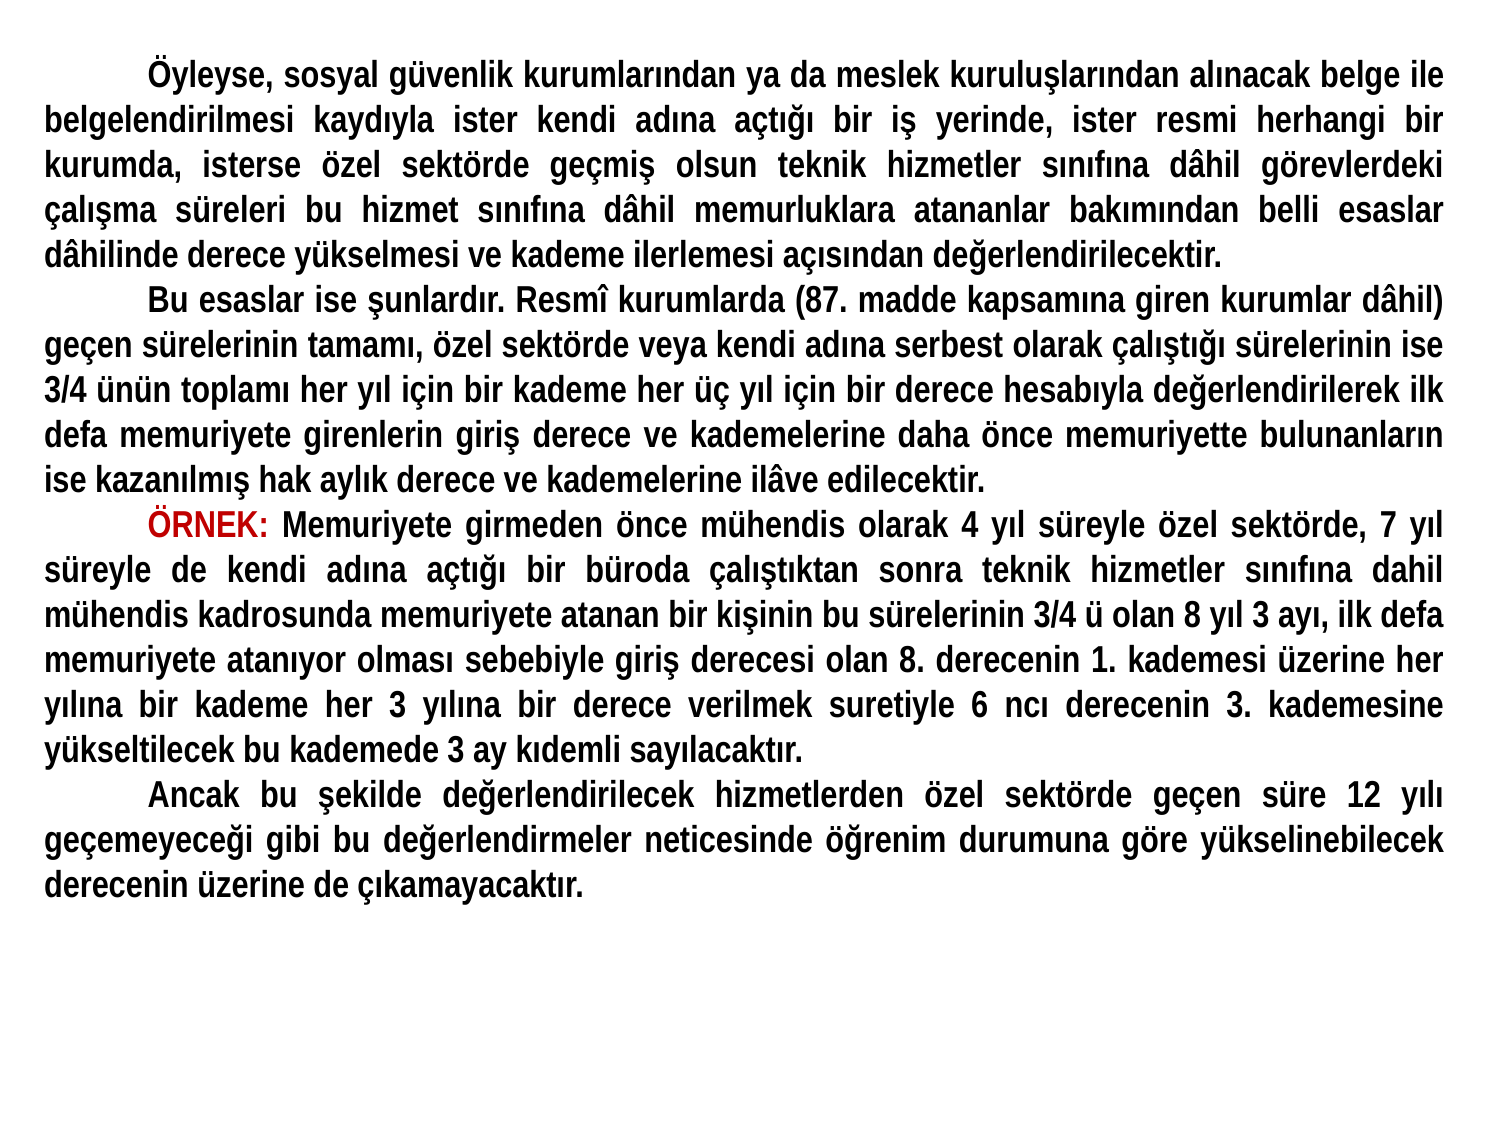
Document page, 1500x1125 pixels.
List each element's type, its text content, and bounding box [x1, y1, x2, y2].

text_box Öyleyse, sosyal güvenlik kurumlarından ya da meslek kuruluşlarından alınacak belge ile belgelendirilmesi kaydıyla ister kendi adına açtığı bir iş yerinde, ister resmi herhangi bir kurumda, isterse özel sektörde geçmiş olsun teknik hizmetler sınıfına dâhil görevlerdeki çalışma süreleri bu hizmet sınıfına dâhil memurluklara atananlar bakımından belli esaslar dâhilinde derece yükselmesi ve kademe ilerlemesi açısından değerlendirilecektir. Bu esaslar ise şunlardır. Resmî kurumlarda (87. madde kapsamına giren kurumlar dâhil) geçen sürelerinin tamamı, özel sektörde veya kendi adına serbest olarak çalıştığı sürelerinin ise 3/4 ünün toplamı her yıl için bir kademe her üç yıl için bir derece hesabıyla değerlendirilerek ilk defa memuriyete girenlerin giriş derece ve kademelerine daha önce memuriyette bulunanların ise kazanılmış hak aylık derece ve kademelerine ilâve edilecektir. ÖRNEK: Memuriyete girmeden önce mühendis olarak 4 yıl süreyle özel sektörde, 7 yıl süreyle de kendi adına açtığı bir büroda çalıştıktan sonra teknik hizmetler sınıfına dahil mühendis kadrosunda memuriyete atanan bir kişinin bu sürelerinin 3/4 ü olan 8 yıl 3 ayı, ilk defa memuriyete atanıyor olması sebebiyle giriş derecesi olan 8. derecenin 1. kademesi üzerine her yılına bir kademe her 3 yılına bir derece verilmek suretiyle 6 ncı derecenin 3. kademesine yükseltilecek bu kademede 3 ay kıdemli sayılacaktır. Ancak bu şekilde değerlendirilecek hizmetlerden özel sektörde geçen süre 12 yılı geçemeyeceği gibi bu değerlendirmeler neticesinde öğrenim durumuna göre yükselinebilecek derecenin üzerine de çıkamayacaktır. [29, 42, 1459, 913]
